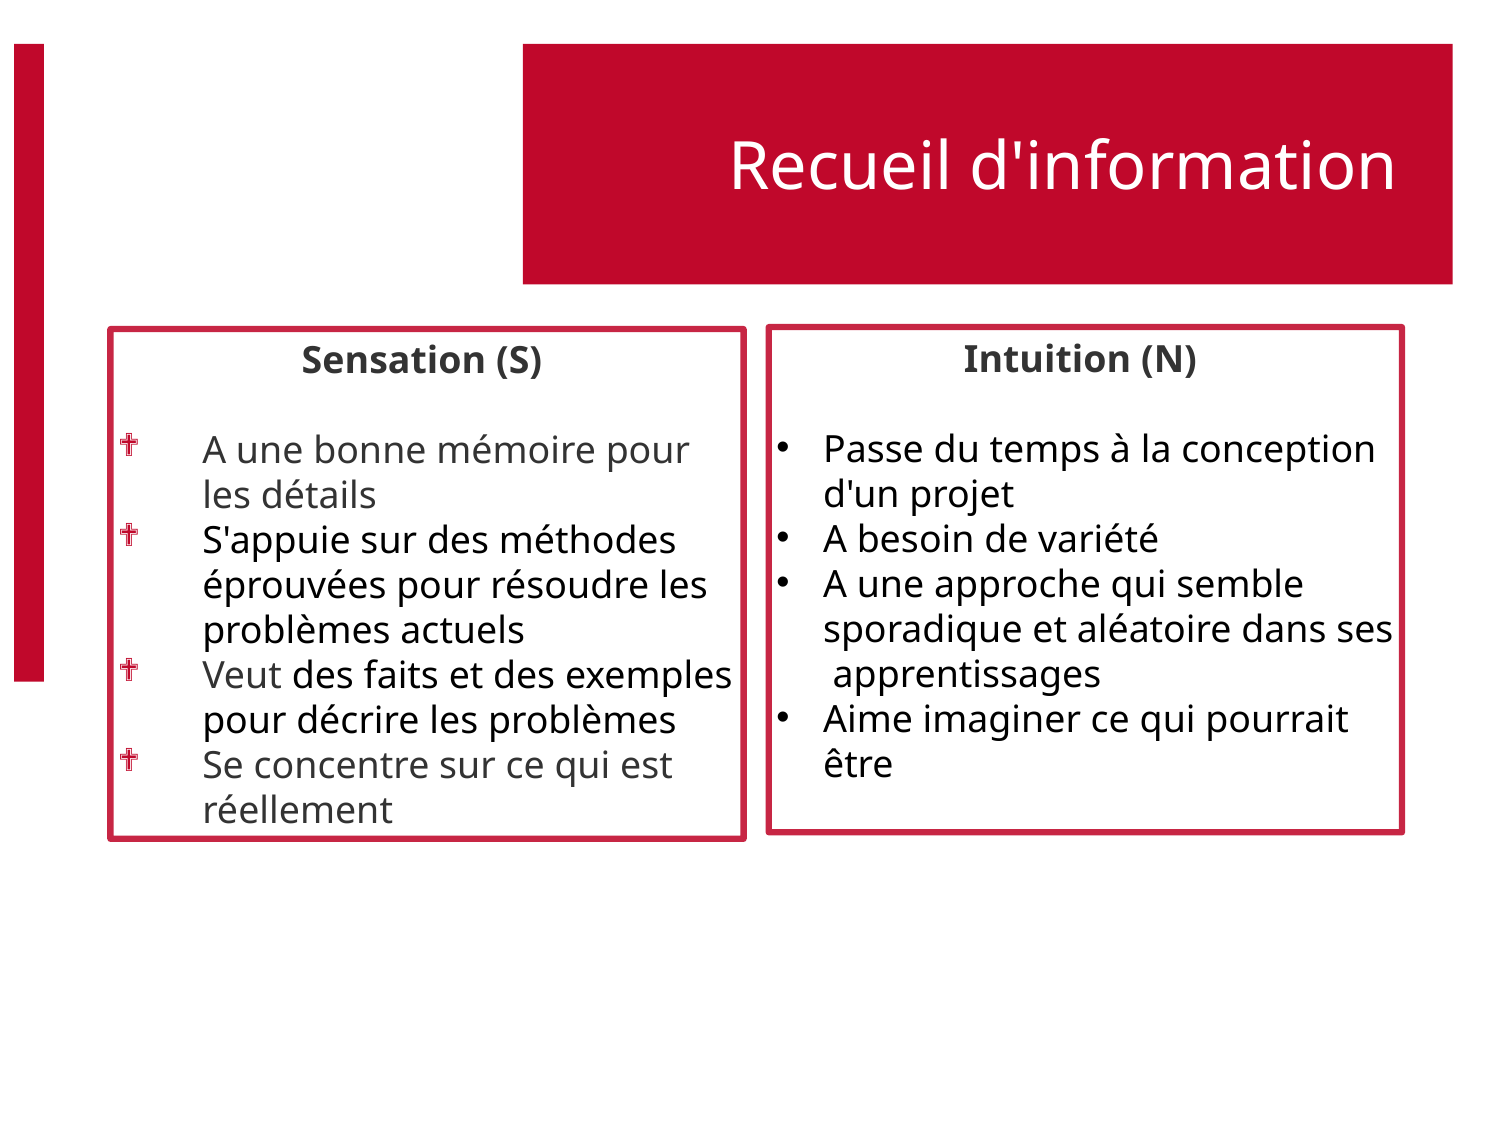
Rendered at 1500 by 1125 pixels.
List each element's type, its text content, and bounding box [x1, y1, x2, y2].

text_box Intuition (N) Passe du temps à la conception d'un projet A besoin de variété A une approche qui semble sporadique et aléatoire dans ses apprentissages Aime imaginer ce qui pourrait être [768, 327, 1402, 833]
text_box Sensation (S) A une bonne mémoire pour les détails S'appuie sur des méthodes éprouvées pour résoudre les problèmes actuels Veut des faits et des exemples pour décrire les problèmes Se concentre sur ce qui est réellement [110, 329, 744, 839]
title Recueil d'information [544, 106, 1442, 211]
